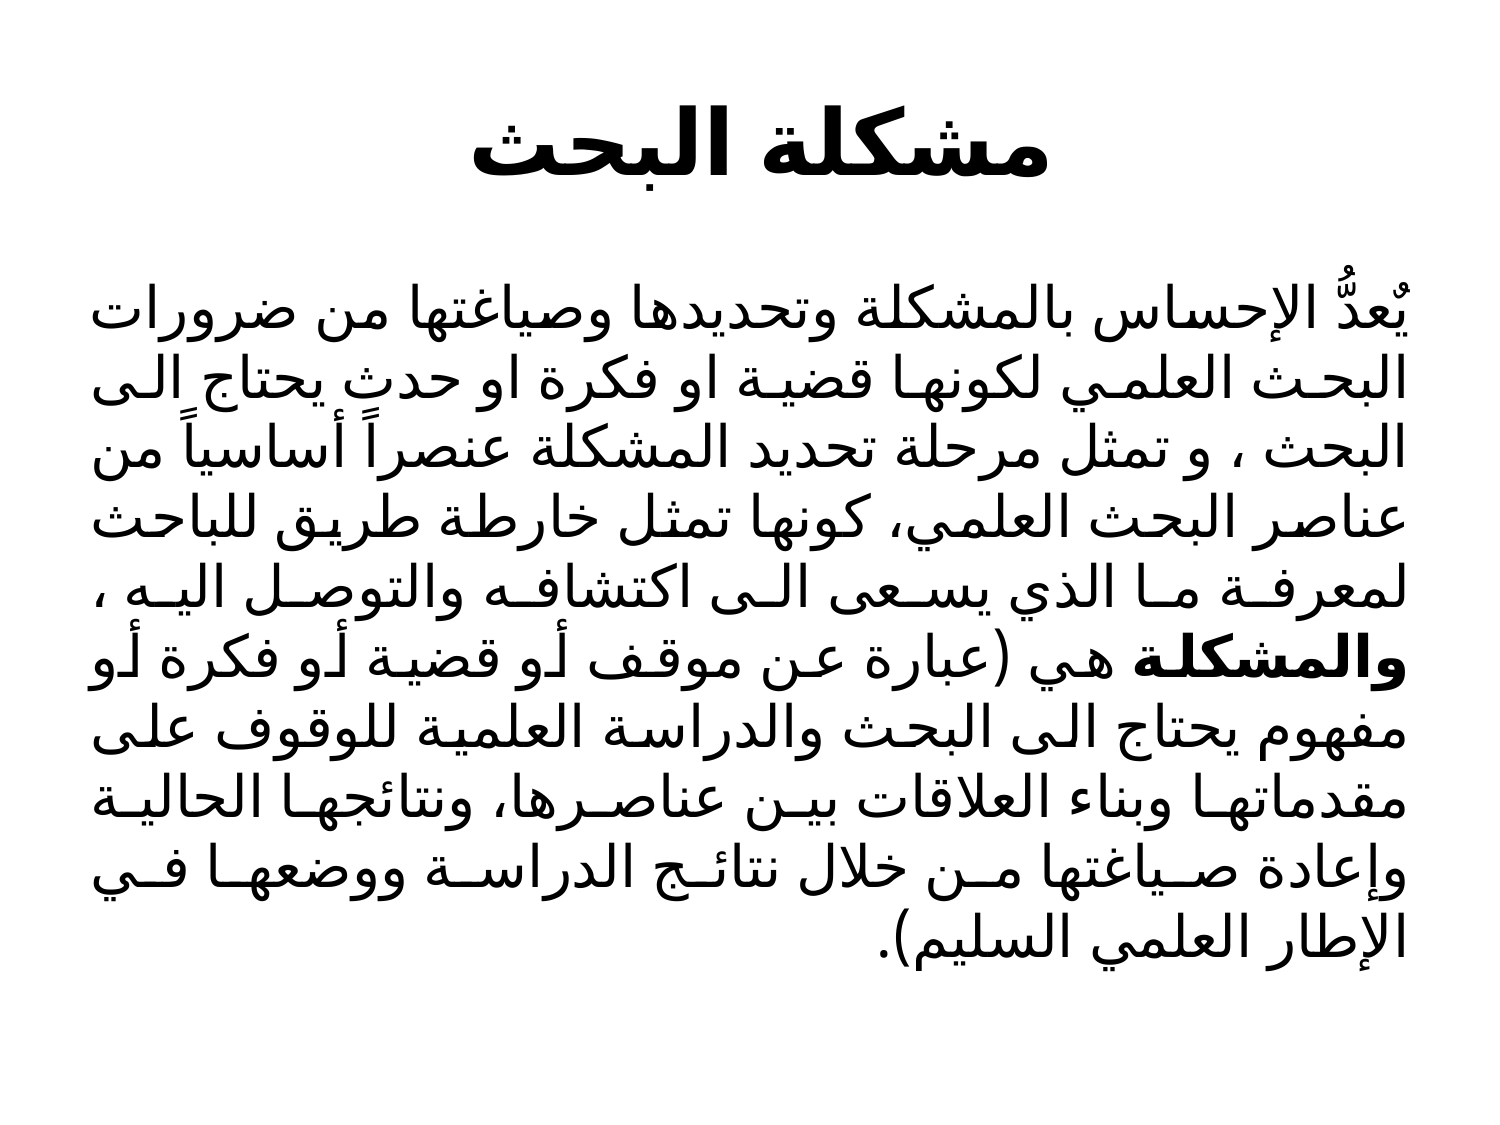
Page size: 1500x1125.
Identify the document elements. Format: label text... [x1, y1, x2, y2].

title مشكلة البحث [75, 45, 1425, 233]
list يٌعدُّ الإحساس بالمشكلة وتحديدها وصياغتها من ضرورات البحث العلمي لكونها قضية او فكرة او حدث يحتاج الى البحث ، و تمثل مرحلة تحديد المشكلة عنصراً أساسياً من عناصر البحث العلمي، كونها تمثل خارطة طريق للباحث لمعرفة ما الذي يسعى الى اكتشافه والتوصل اليه ، والمشكلة هي (عبارة عن موقف أو قضية أو فكرة أو مفهوم يحتاج الى البحث والدراسة العلمية للوقوف على مقدماتها وبناء العلاقات بين عناصرها، ونتائجها الحالية وإعادة صياغتها من خلال نتائج الدراسة ووضعها في الإطار العلمي السليم). [75, 262, 1425, 1005]
